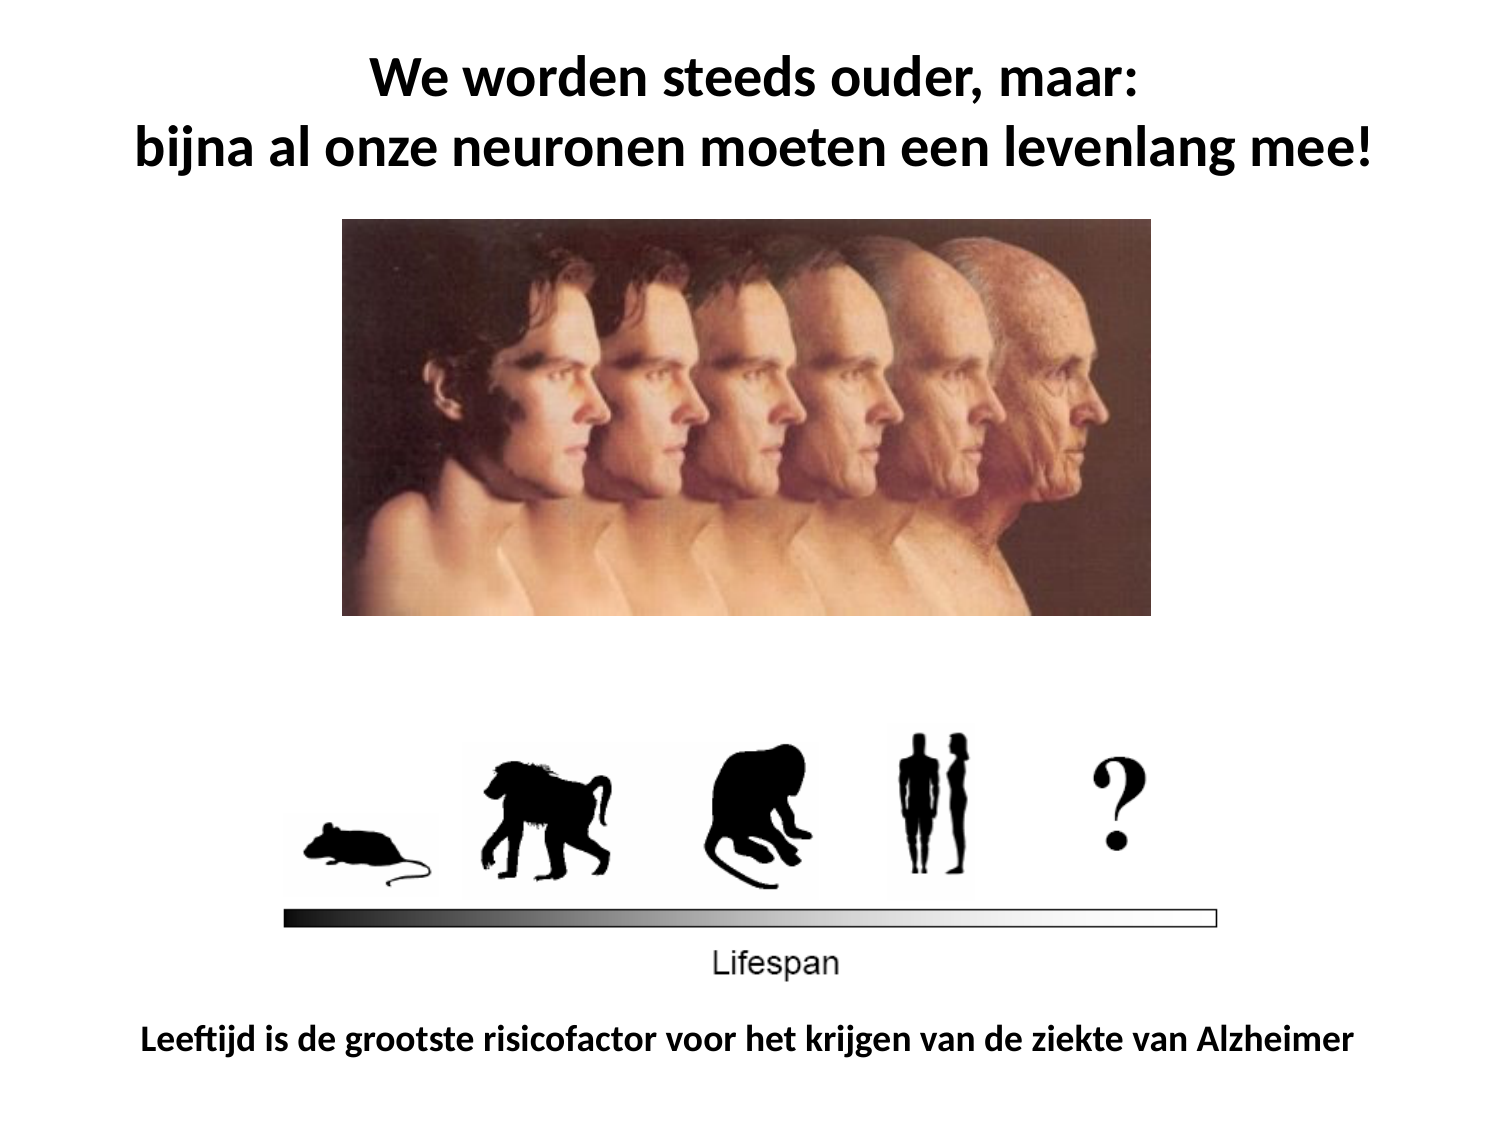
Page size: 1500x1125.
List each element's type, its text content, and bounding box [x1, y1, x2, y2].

picture [342, 219, 1151, 616]
text_box We worden steeds ouder, maar: bijna al onze neuronen moeten een levenlang mee! [121, 30, 1389, 185]
picture [267, 722, 1234, 1003]
text_box Leeftijd is de grootste risicofactor voor het krijgen van de ziekte van Alzheimer [125, 1006, 1371, 1067]
